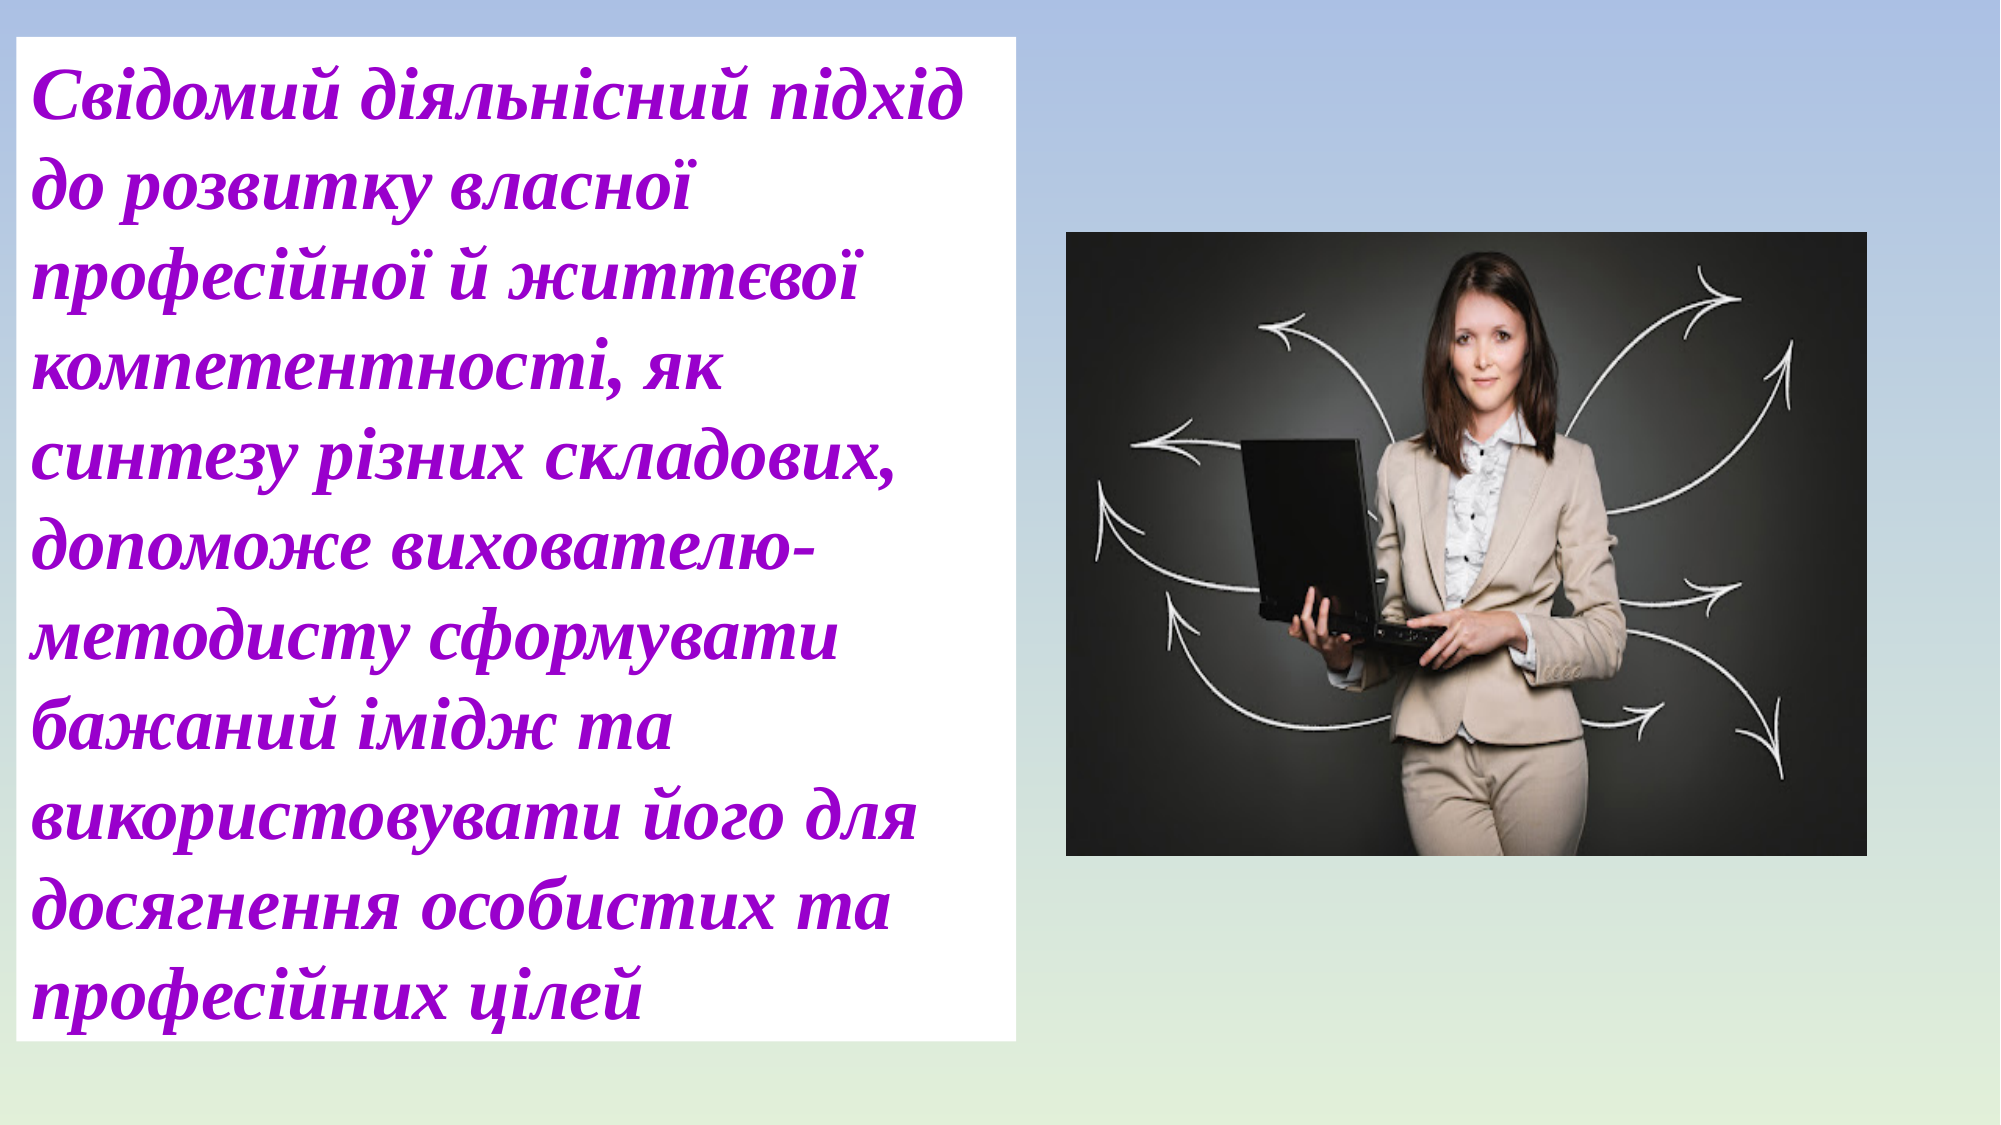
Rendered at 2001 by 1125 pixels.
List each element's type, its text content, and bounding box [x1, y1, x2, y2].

text_box Свідомий діяльнісний підхід до розвитку власної професійної й життєвої компетентності, як синтезу різних складових, допоможе вихователю-методисту сформувати бажаний імідж та використовувати його для досягнення особистих та професійних цілей [16, 36, 1017, 1042]
picture [1066, 232, 1867, 856]
